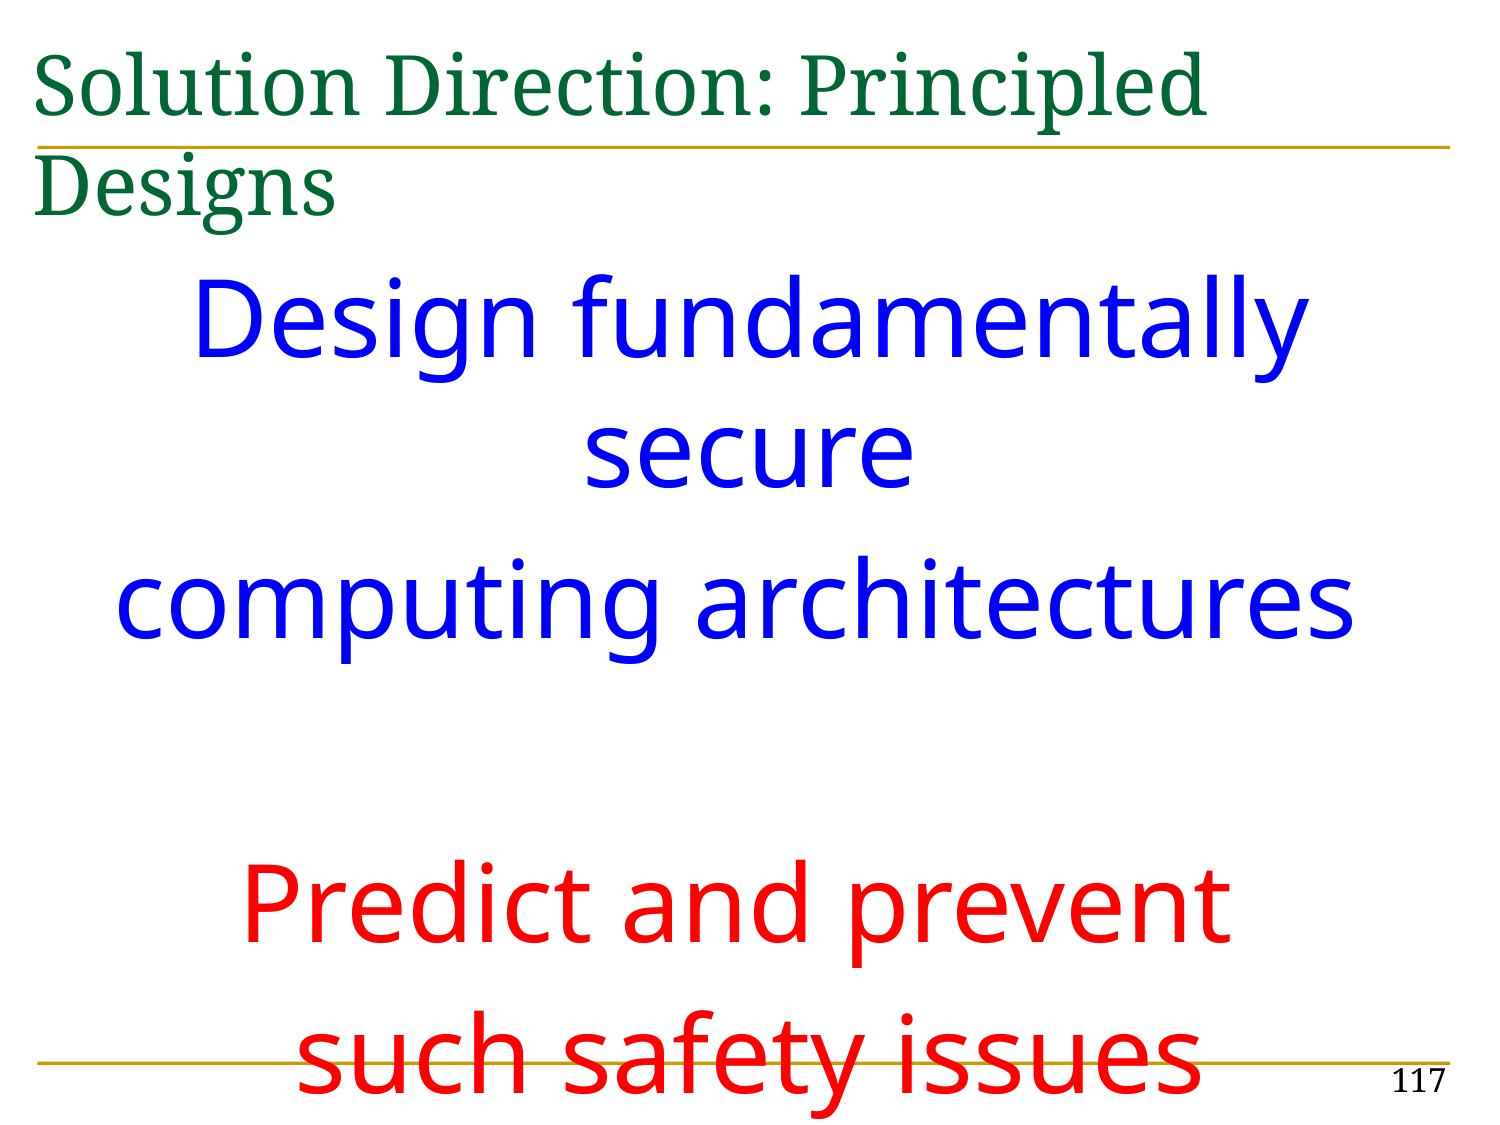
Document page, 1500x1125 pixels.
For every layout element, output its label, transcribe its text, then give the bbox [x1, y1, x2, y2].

slide_number 117 [1111, 1036, 1462, 1112]
list Design fundamentally secure computing architectures Predict and prevent such safety issues [29, 90, 1471, 942]
title Solution Direction: Principled Designs [17, 24, 1500, 200]
